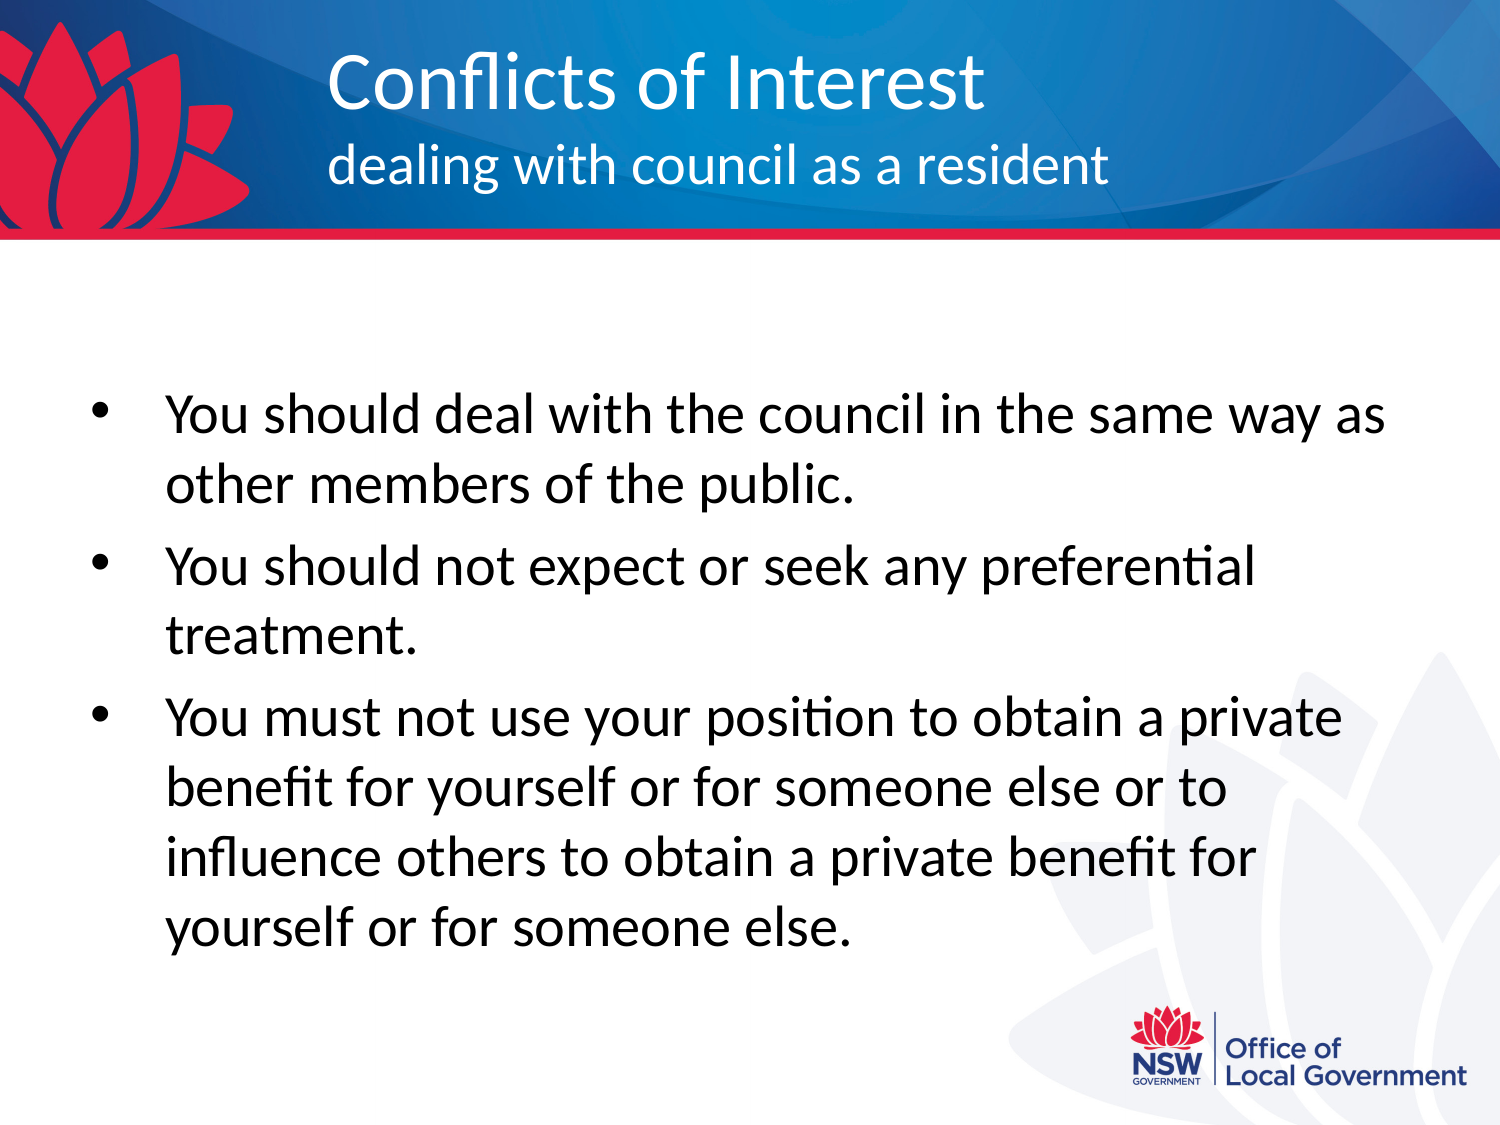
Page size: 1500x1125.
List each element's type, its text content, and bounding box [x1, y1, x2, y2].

picture [0, 0, 1500, 1125]
title Conflicts of Interest dealing with council as a resident [312, 30, 1447, 192]
list You should deal with the council in the same way as other members of the public. You should not expect or seek any preferential treatment. You must not use your position to obtain a private benefit for yourself or for someone else or to influence others to obtain a private benefit for yourself or for someone else. [75, 290, 1425, 1034]
